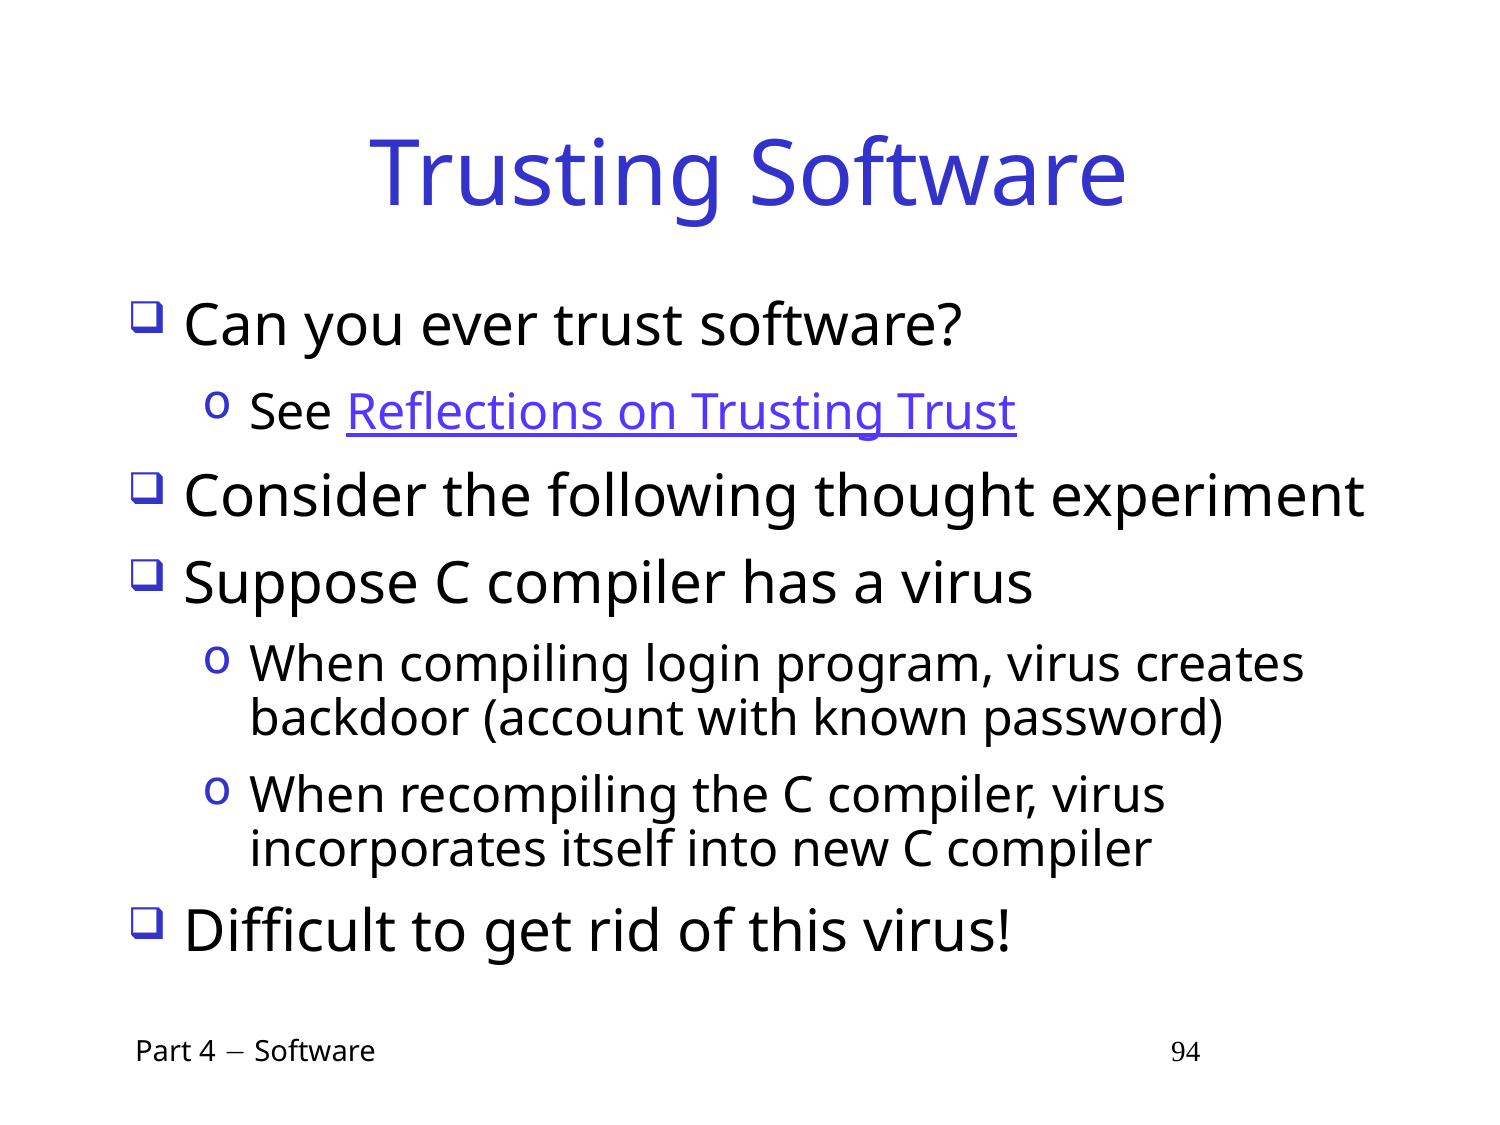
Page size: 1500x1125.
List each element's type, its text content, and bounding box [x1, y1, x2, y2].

title Trusting Software [112, 74, 1388, 263]
list Can you ever trust software? See Reflections on Trusting Trust Consider the following thought experiment Suppose C compiler has a virus When compiling login program, virus creates backdoor (account with known password) When recompiling the C compiler, virus incorporates itself into new C compiler Difficult to get rid of this virus! [112, 287, 1401, 1001]
footer Part 4  Software 94 [112, 1024, 1401, 1101]
